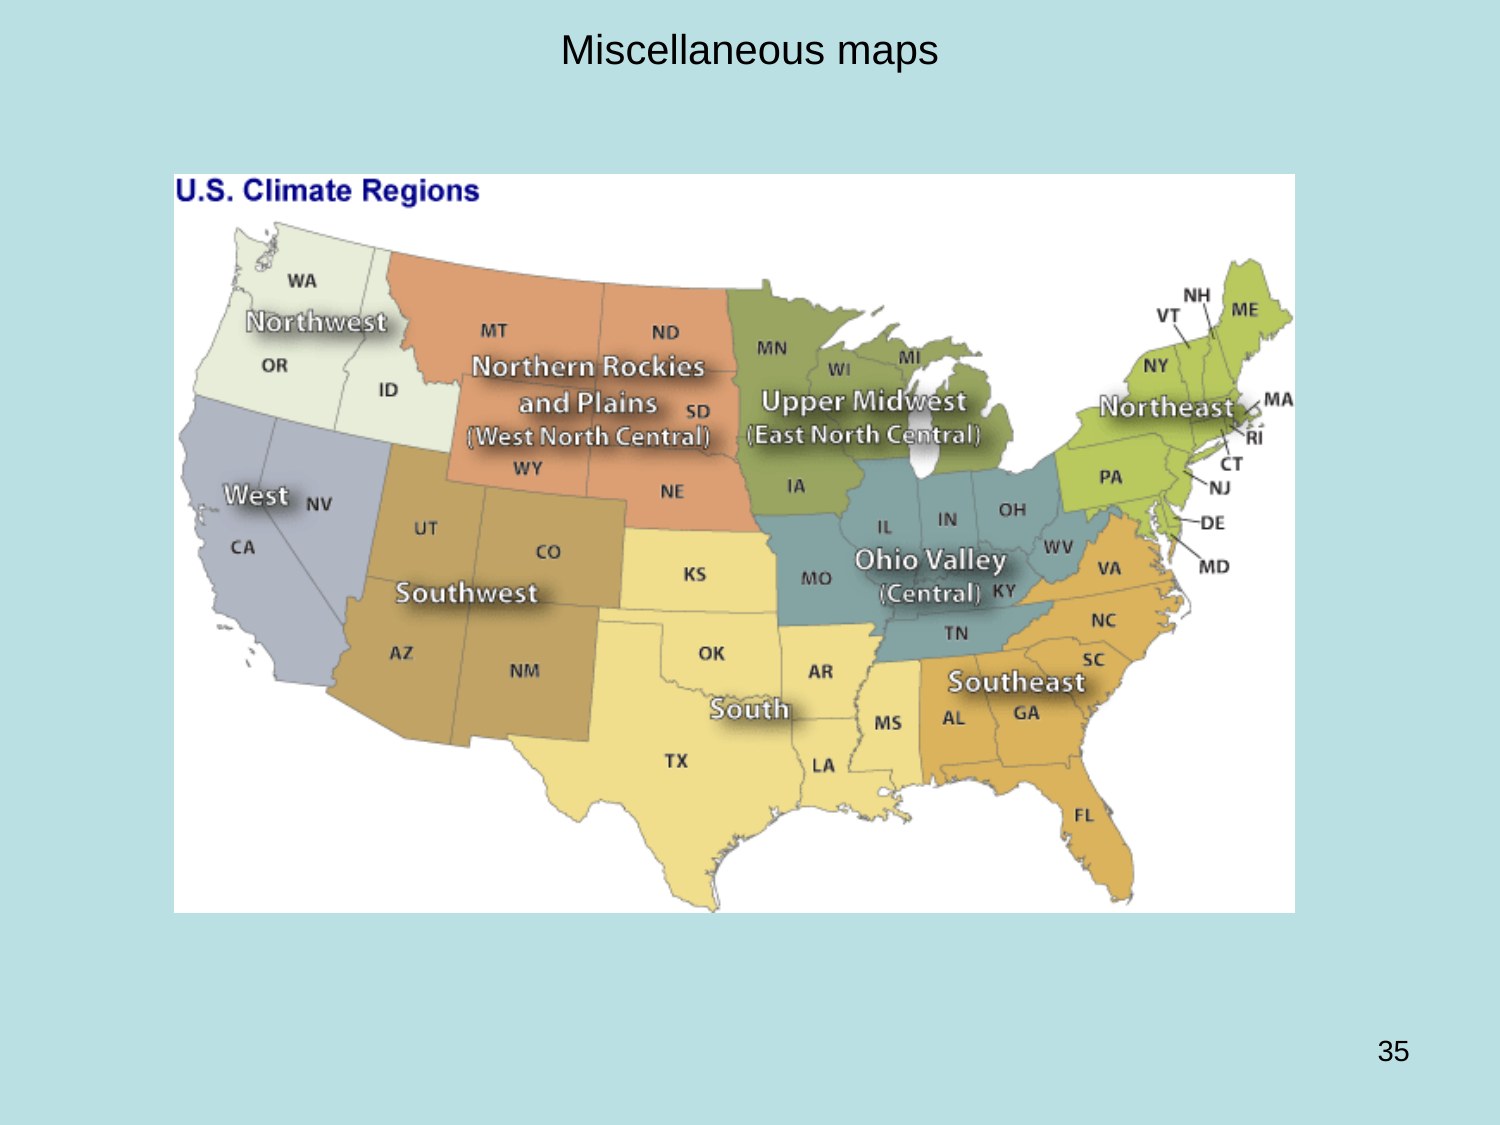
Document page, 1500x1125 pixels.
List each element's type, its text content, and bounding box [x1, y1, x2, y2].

title Miscellaneous maps [75, 7, 1425, 88]
picture [174, 174, 1296, 913]
slide_number 35 [1074, 1024, 1426, 1103]
